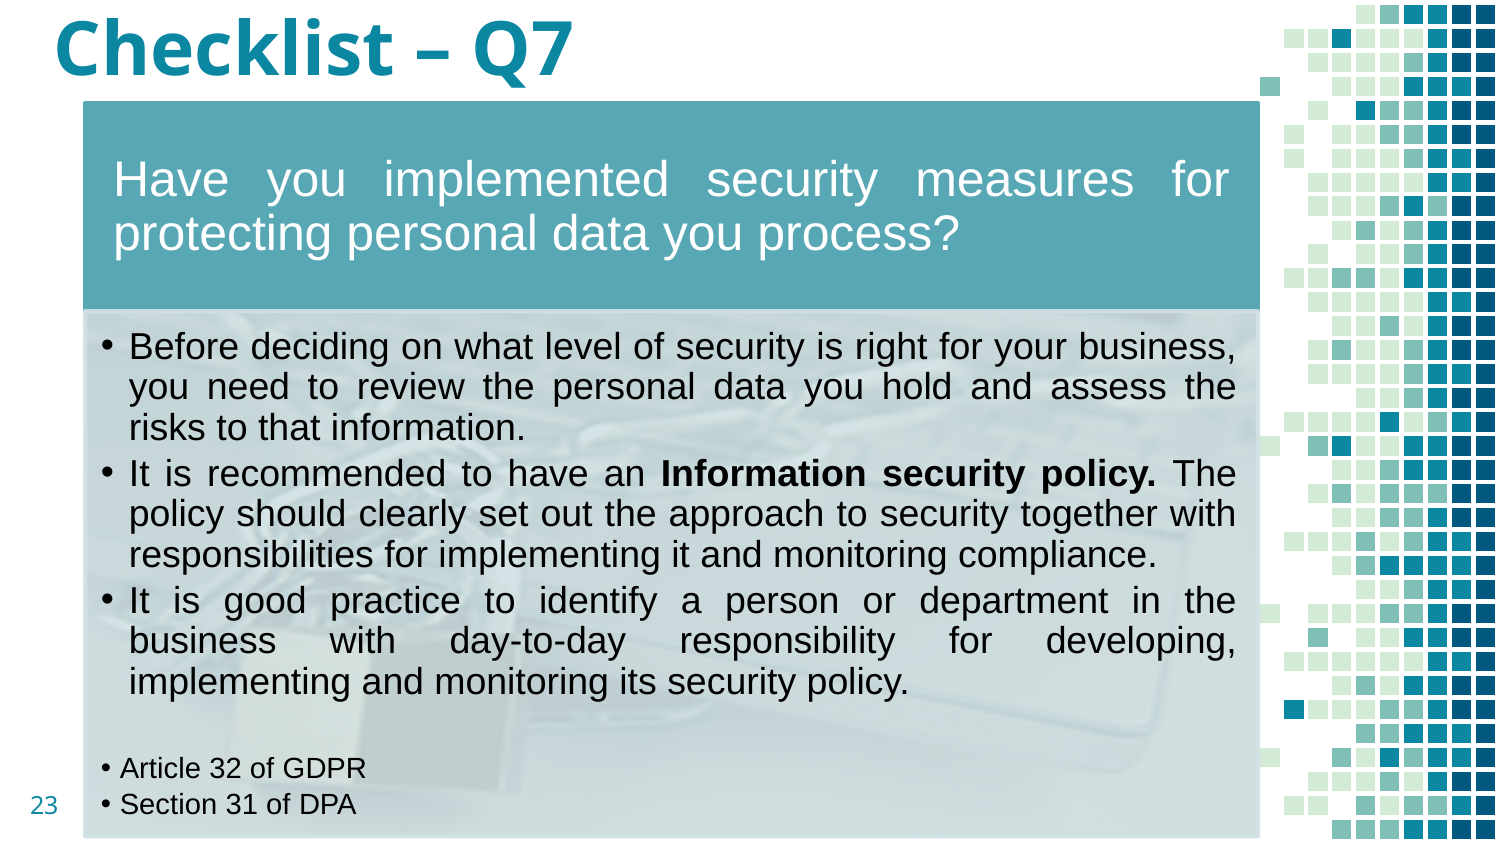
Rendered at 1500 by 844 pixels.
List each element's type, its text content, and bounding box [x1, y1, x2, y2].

slide_number 23 [15, 774, 78, 839]
title Checklist – Q7 [38, 0, 1135, 106]
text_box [84, 100, 1259, 840]
